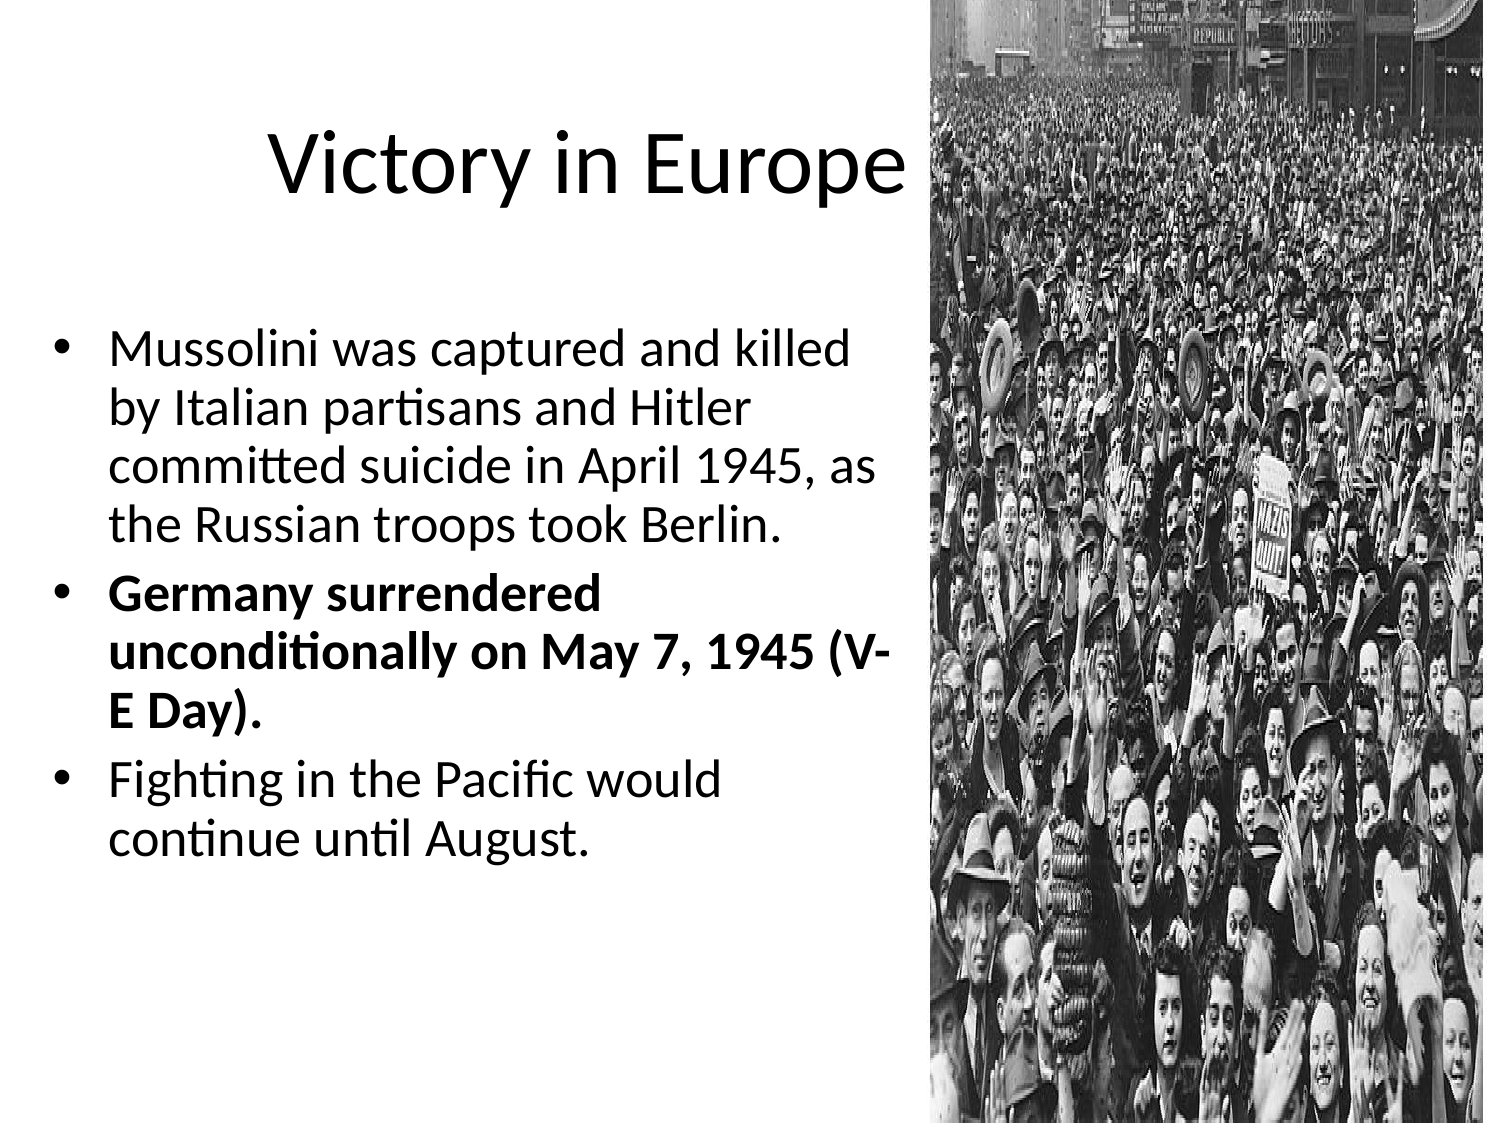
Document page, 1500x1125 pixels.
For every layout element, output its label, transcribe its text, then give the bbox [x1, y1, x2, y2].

list Mussolini was captured and killed by Italian partisans and Hitler committed suicide in April 1945, as the Russian troops took Berlin. Germany surrendered unconditionally on May 7, 1945 (V-E Day). Fighting in the Pacific would continue until August. [37, 312, 907, 1088]
title Victory in Europe [249, 31, 907, 282]
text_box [912, 0, 1500, 1125]
